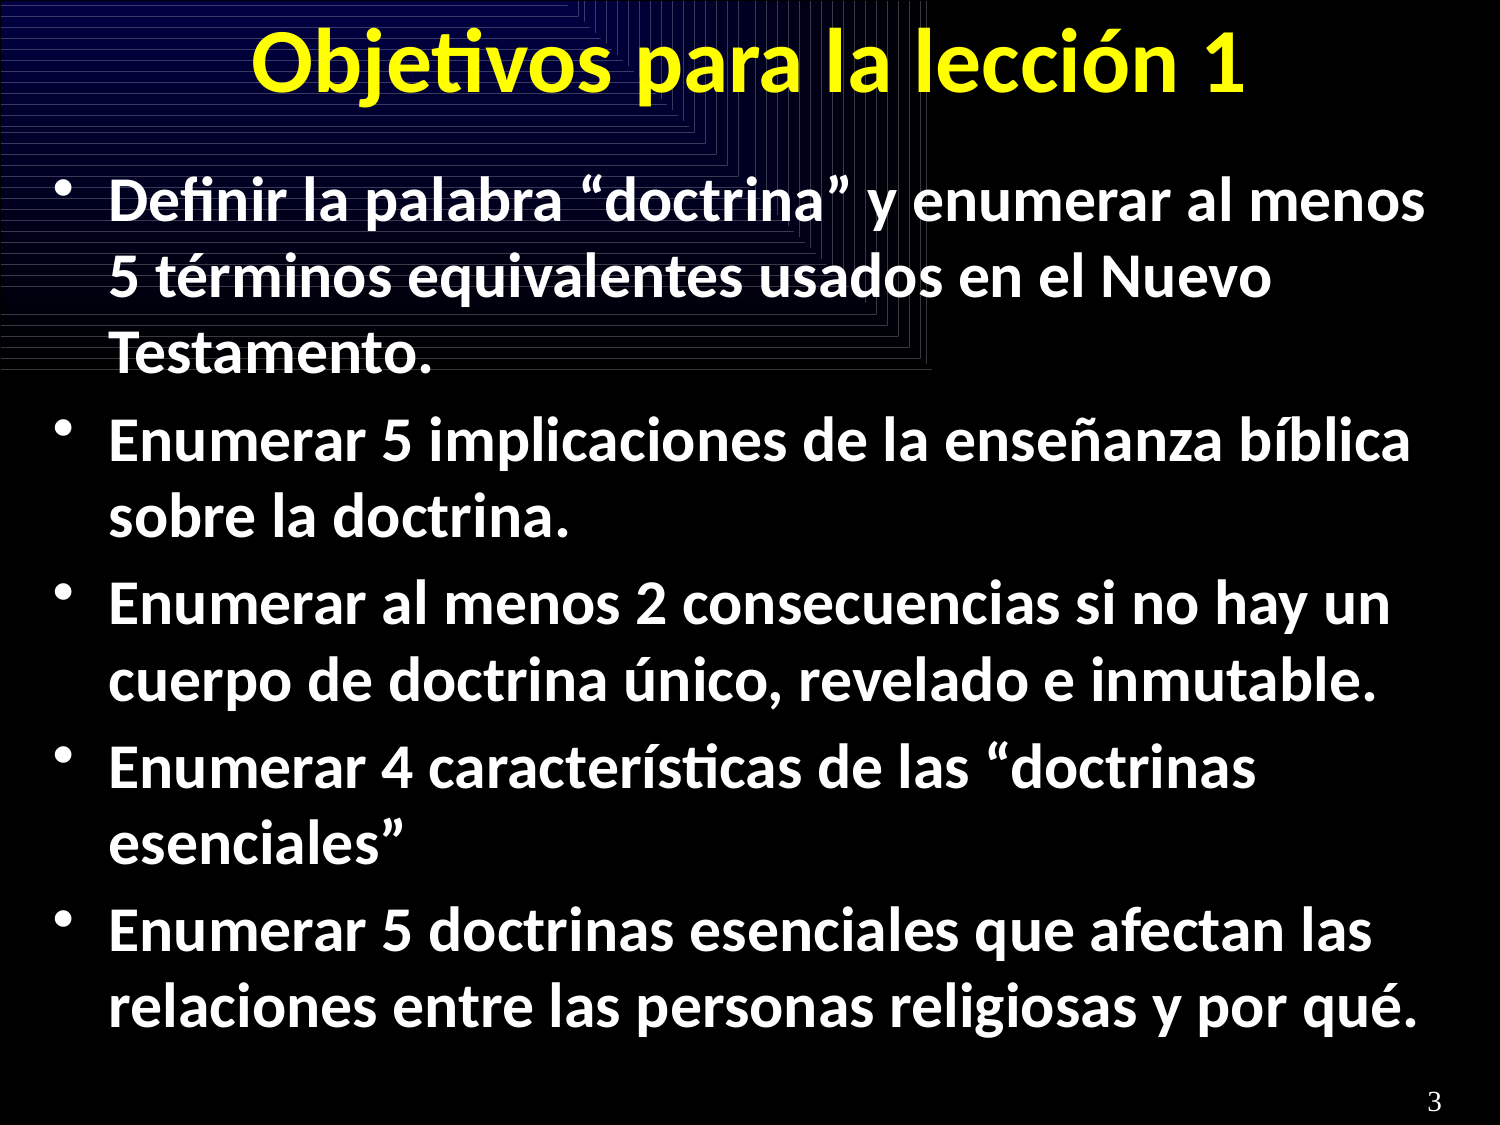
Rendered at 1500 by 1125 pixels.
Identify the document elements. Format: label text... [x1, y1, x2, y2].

title Objetivos para la lección 1 [0, 0, 1500, 113]
list Definir la palabra “doctrina” y enumerar al menos 5 términos equivalentes usados en el Nuevo Testamento. Enumerar 5 implicaciones de la enseñanza bíblica sobre la doctrina. Enumerar al menos 2 consecuencias si no hay un cuerpo de doctrina único, revelado e inmutable. Enumerar 4 características de las “doctrinas esenciales” Enumerar 5 doctrinas esenciales que afectan las relaciones entre las personas religiosas y por qué. [37, 149, 1475, 1063]
slide_number 3 [1412, 1074, 1500, 1125]
